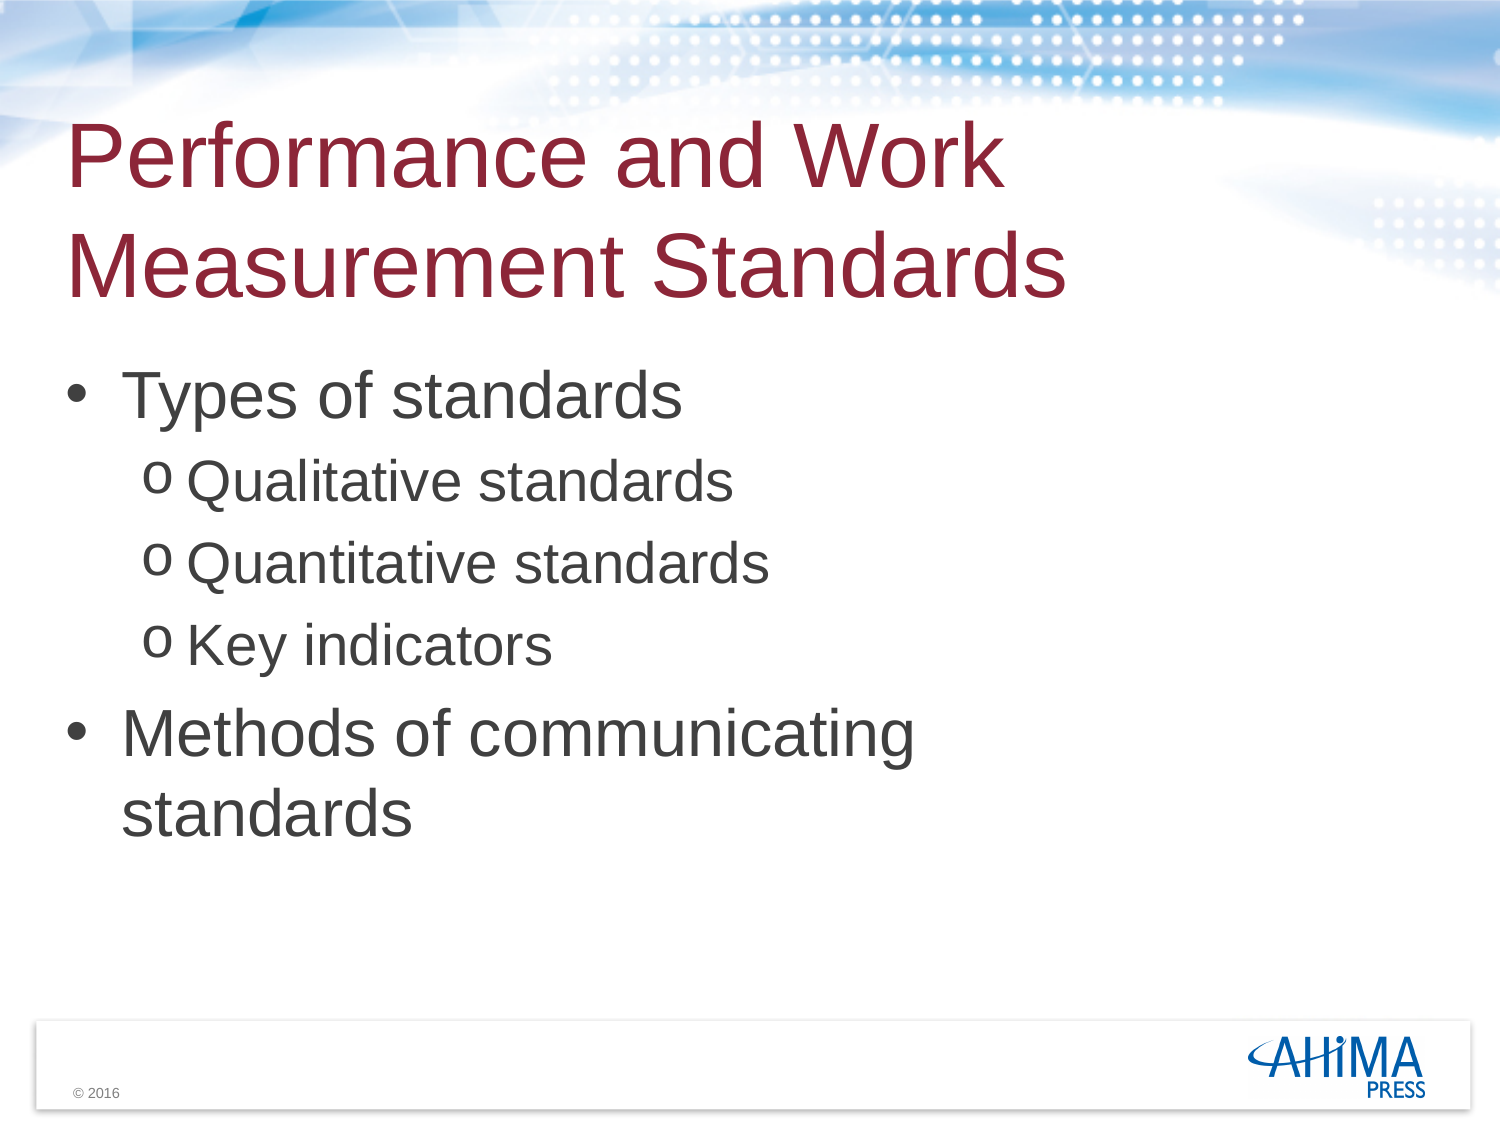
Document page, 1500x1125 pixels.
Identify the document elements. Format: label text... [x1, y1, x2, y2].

list Types of standards Qualitative standards Quantitative standards Key indicators Methods of communicating standards [50, 344, 1201, 1125]
title Performance and Work Measurement Standards [50, 117, 1362, 293]
picture [1248, 1036, 1425, 1099]
picture [0, 0, 1500, 1125]
